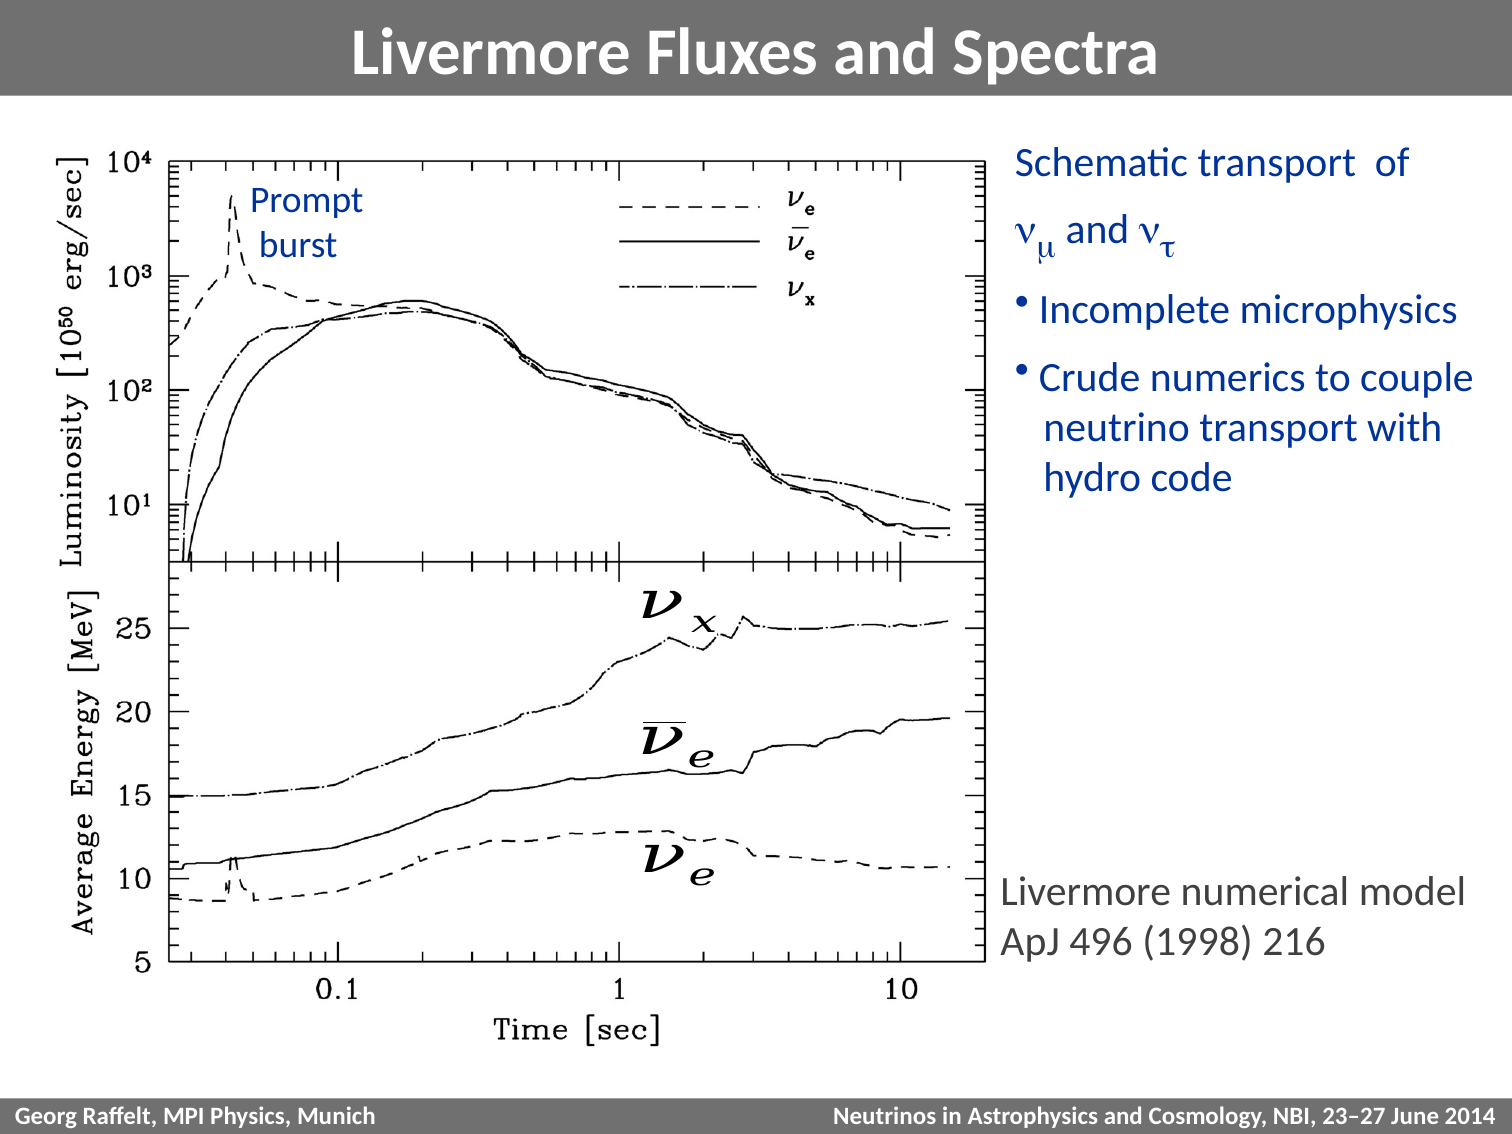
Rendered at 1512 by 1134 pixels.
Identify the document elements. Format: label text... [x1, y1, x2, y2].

text_box Livermore numerical model ApJ 496 (1998) 216 [1003, 860, 1489, 967]
title Livermore Fluxes and Spectra [0, 0, 1512, 96]
text_box Schematic transport of nm and nt Incomplete microphysics Crude numerics to couple neutrino transport with hydro code [1000, 128, 1485, 507]
picture [46, 141, 998, 1052]
